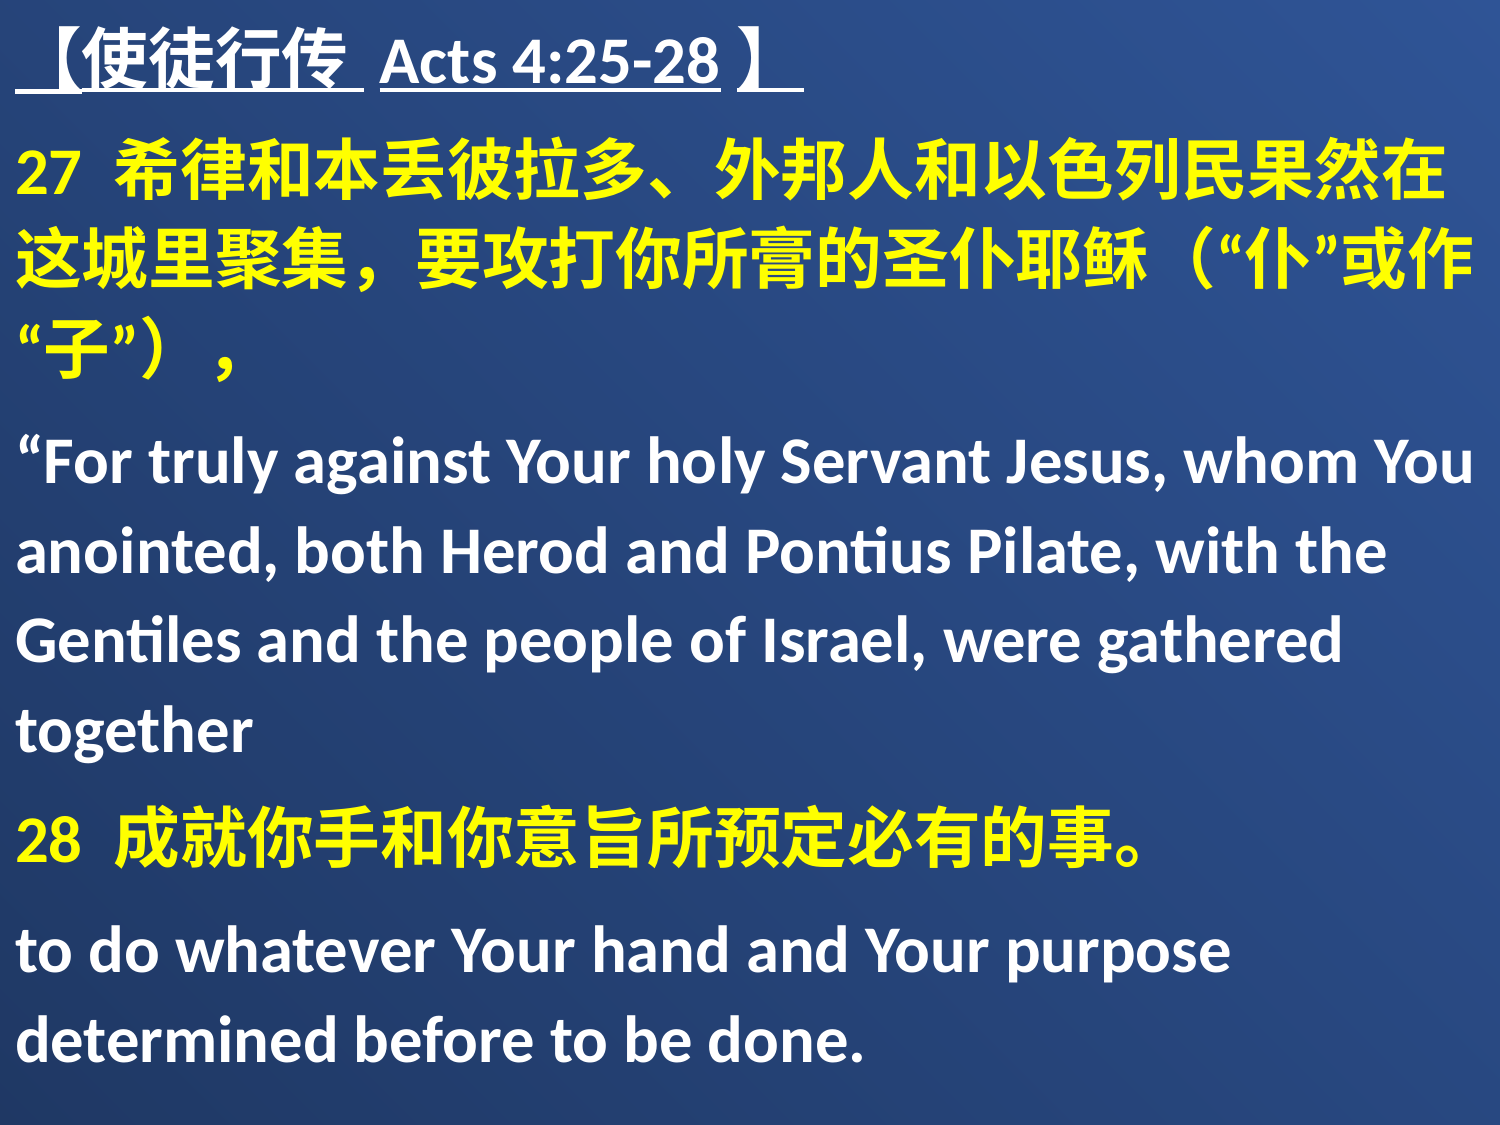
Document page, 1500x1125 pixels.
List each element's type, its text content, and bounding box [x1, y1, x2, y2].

subtitle 【使徒行传 Acts 4:25-28】 27 希律和本丢彼拉多、外邦人和以色列民果然在这城里聚集，要攻打你所膏的圣仆耶稣（“仆”或作“子”）， “For truly against Your holy Servant Jesus, whom You anointed, both Herod and Pontius Pilate, with the Gentiles and the people of Israel, were gathered together 28 成就你手和你意旨所预定必有的事。 to do whatever Your hand and Your purpose determined before to be done. [0, 0, 1500, 1125]
